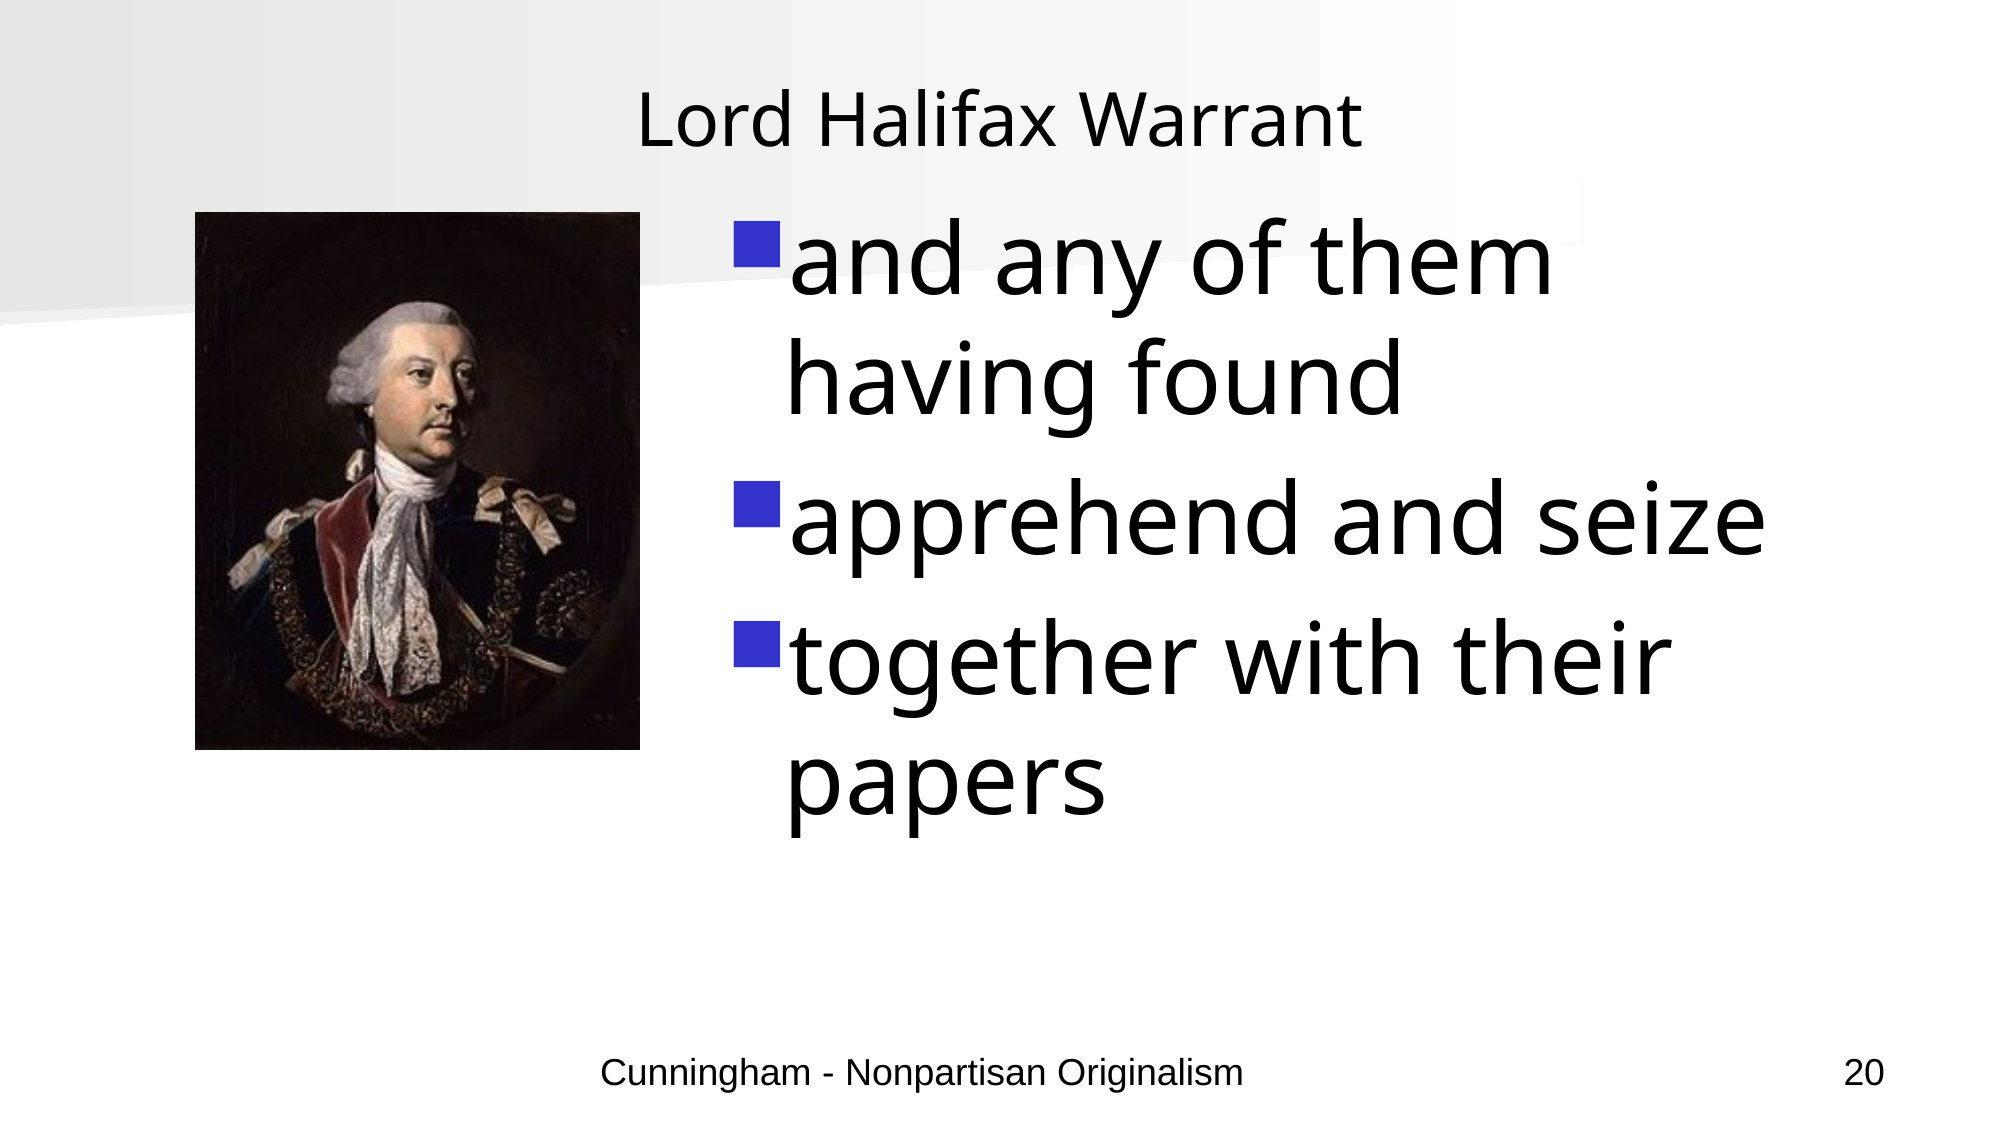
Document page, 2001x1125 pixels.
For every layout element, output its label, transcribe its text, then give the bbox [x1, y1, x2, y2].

list and any of them having found apprehend and seize together with their papers [712, 187, 1900, 1025]
footer Cunningham - Nonpartisan Originalism [527, 1025, 1317, 1100]
title Lord Halifax Warrant [99, 45, 1900, 188]
slide_number 20 [1433, 1025, 1900, 1100]
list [194, 212, 640, 751]
